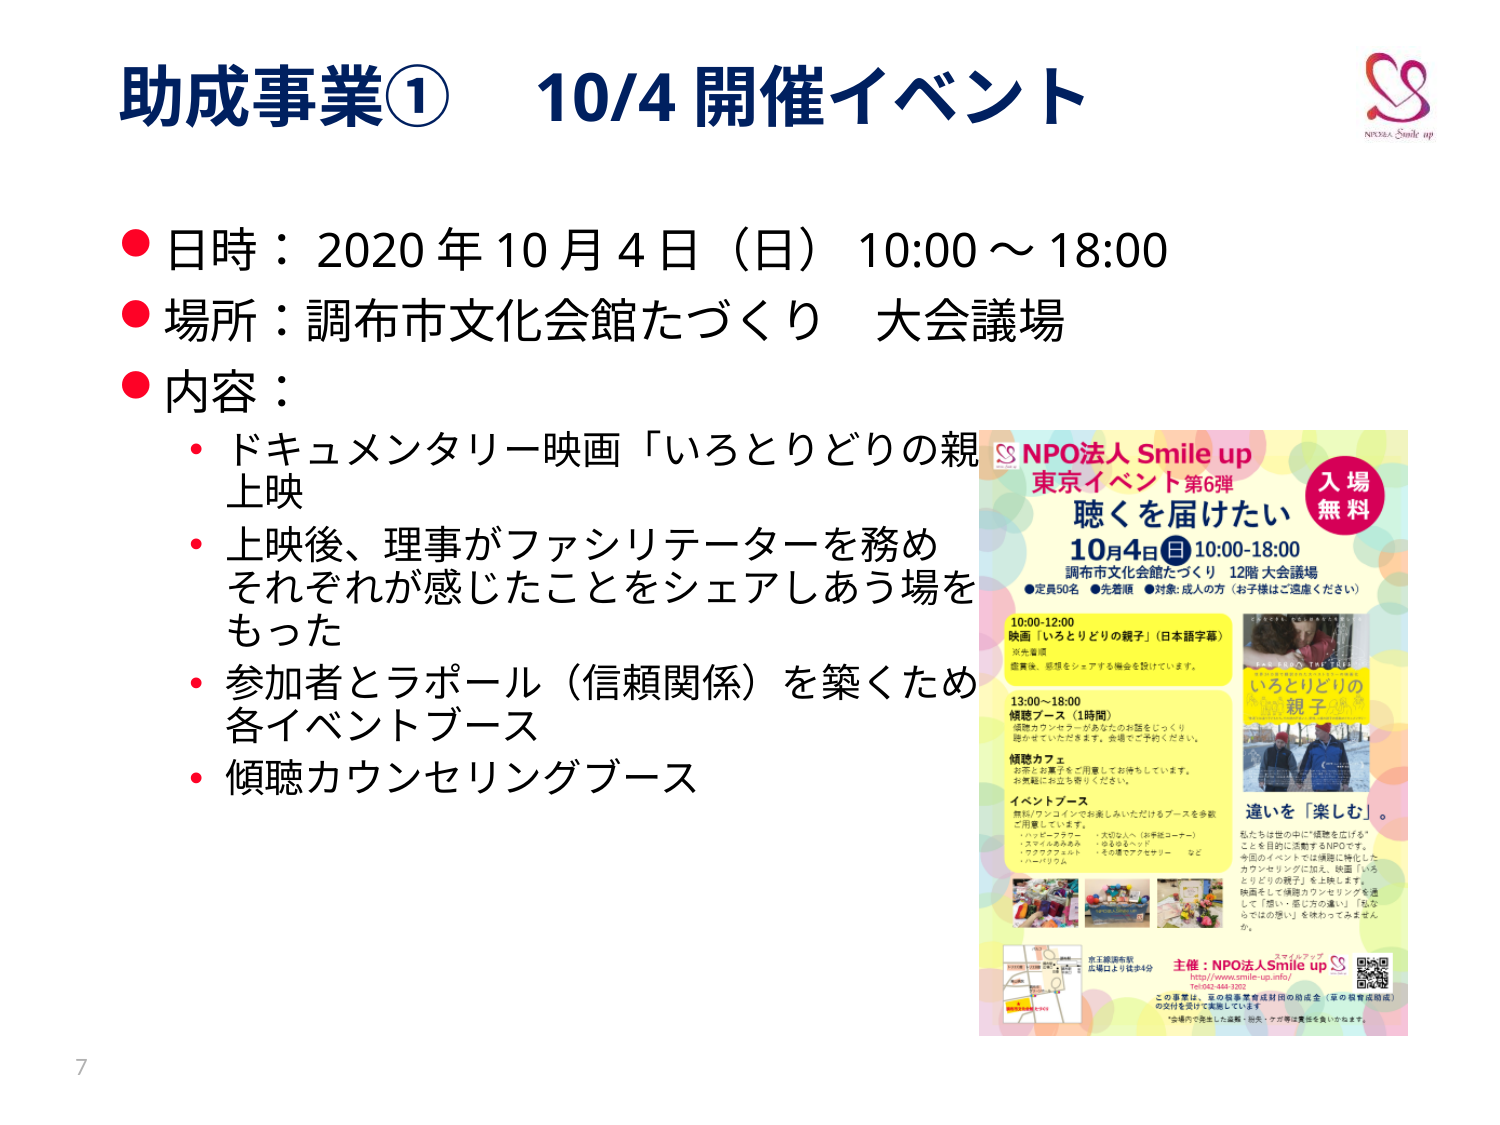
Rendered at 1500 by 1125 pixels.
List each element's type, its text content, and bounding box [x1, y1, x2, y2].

picture [1356, 46, 1444, 144]
picture [978, 430, 1408, 1036]
list 日時：2020年10月4日（日）10:00～18:00 場所：調布市文化会館たづくり 大会議場 内容： ドキュメンタリー映画「いろとりどりの親子」 上映 上映後、理事がファシリテーターを務め それぞれが感じたことをシェアしあう場を もった 参加者とラポール（信頼関係）を築くための 各イベントブース 傾聴カウンセリングブース [103, 219, 1397, 934]
title 助成事業① 10/4開催イベント [103, 59, 1397, 139]
slide_number 7 [47, 1035, 115, 1096]
